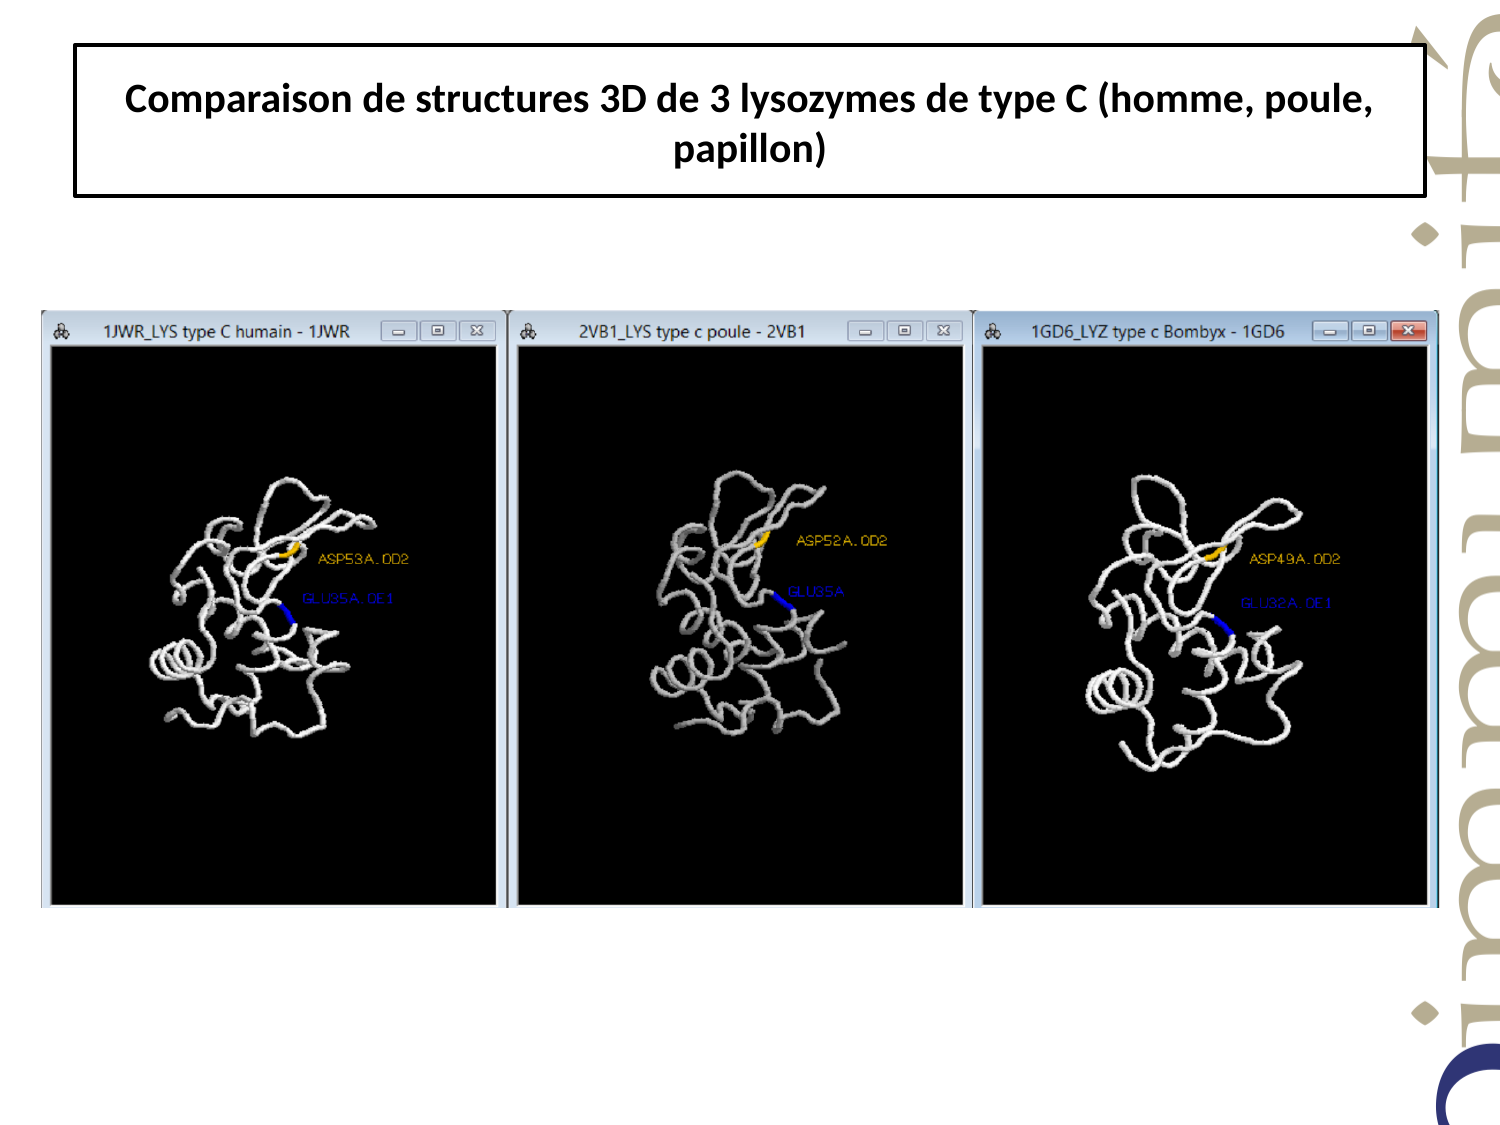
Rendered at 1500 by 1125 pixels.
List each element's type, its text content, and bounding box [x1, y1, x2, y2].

title Comparaison de structures 3D de 3 lysozymes de type C (homme, poule, papillon) [73, 43, 1427, 198]
picture [0, 0, 1500, 1125]
